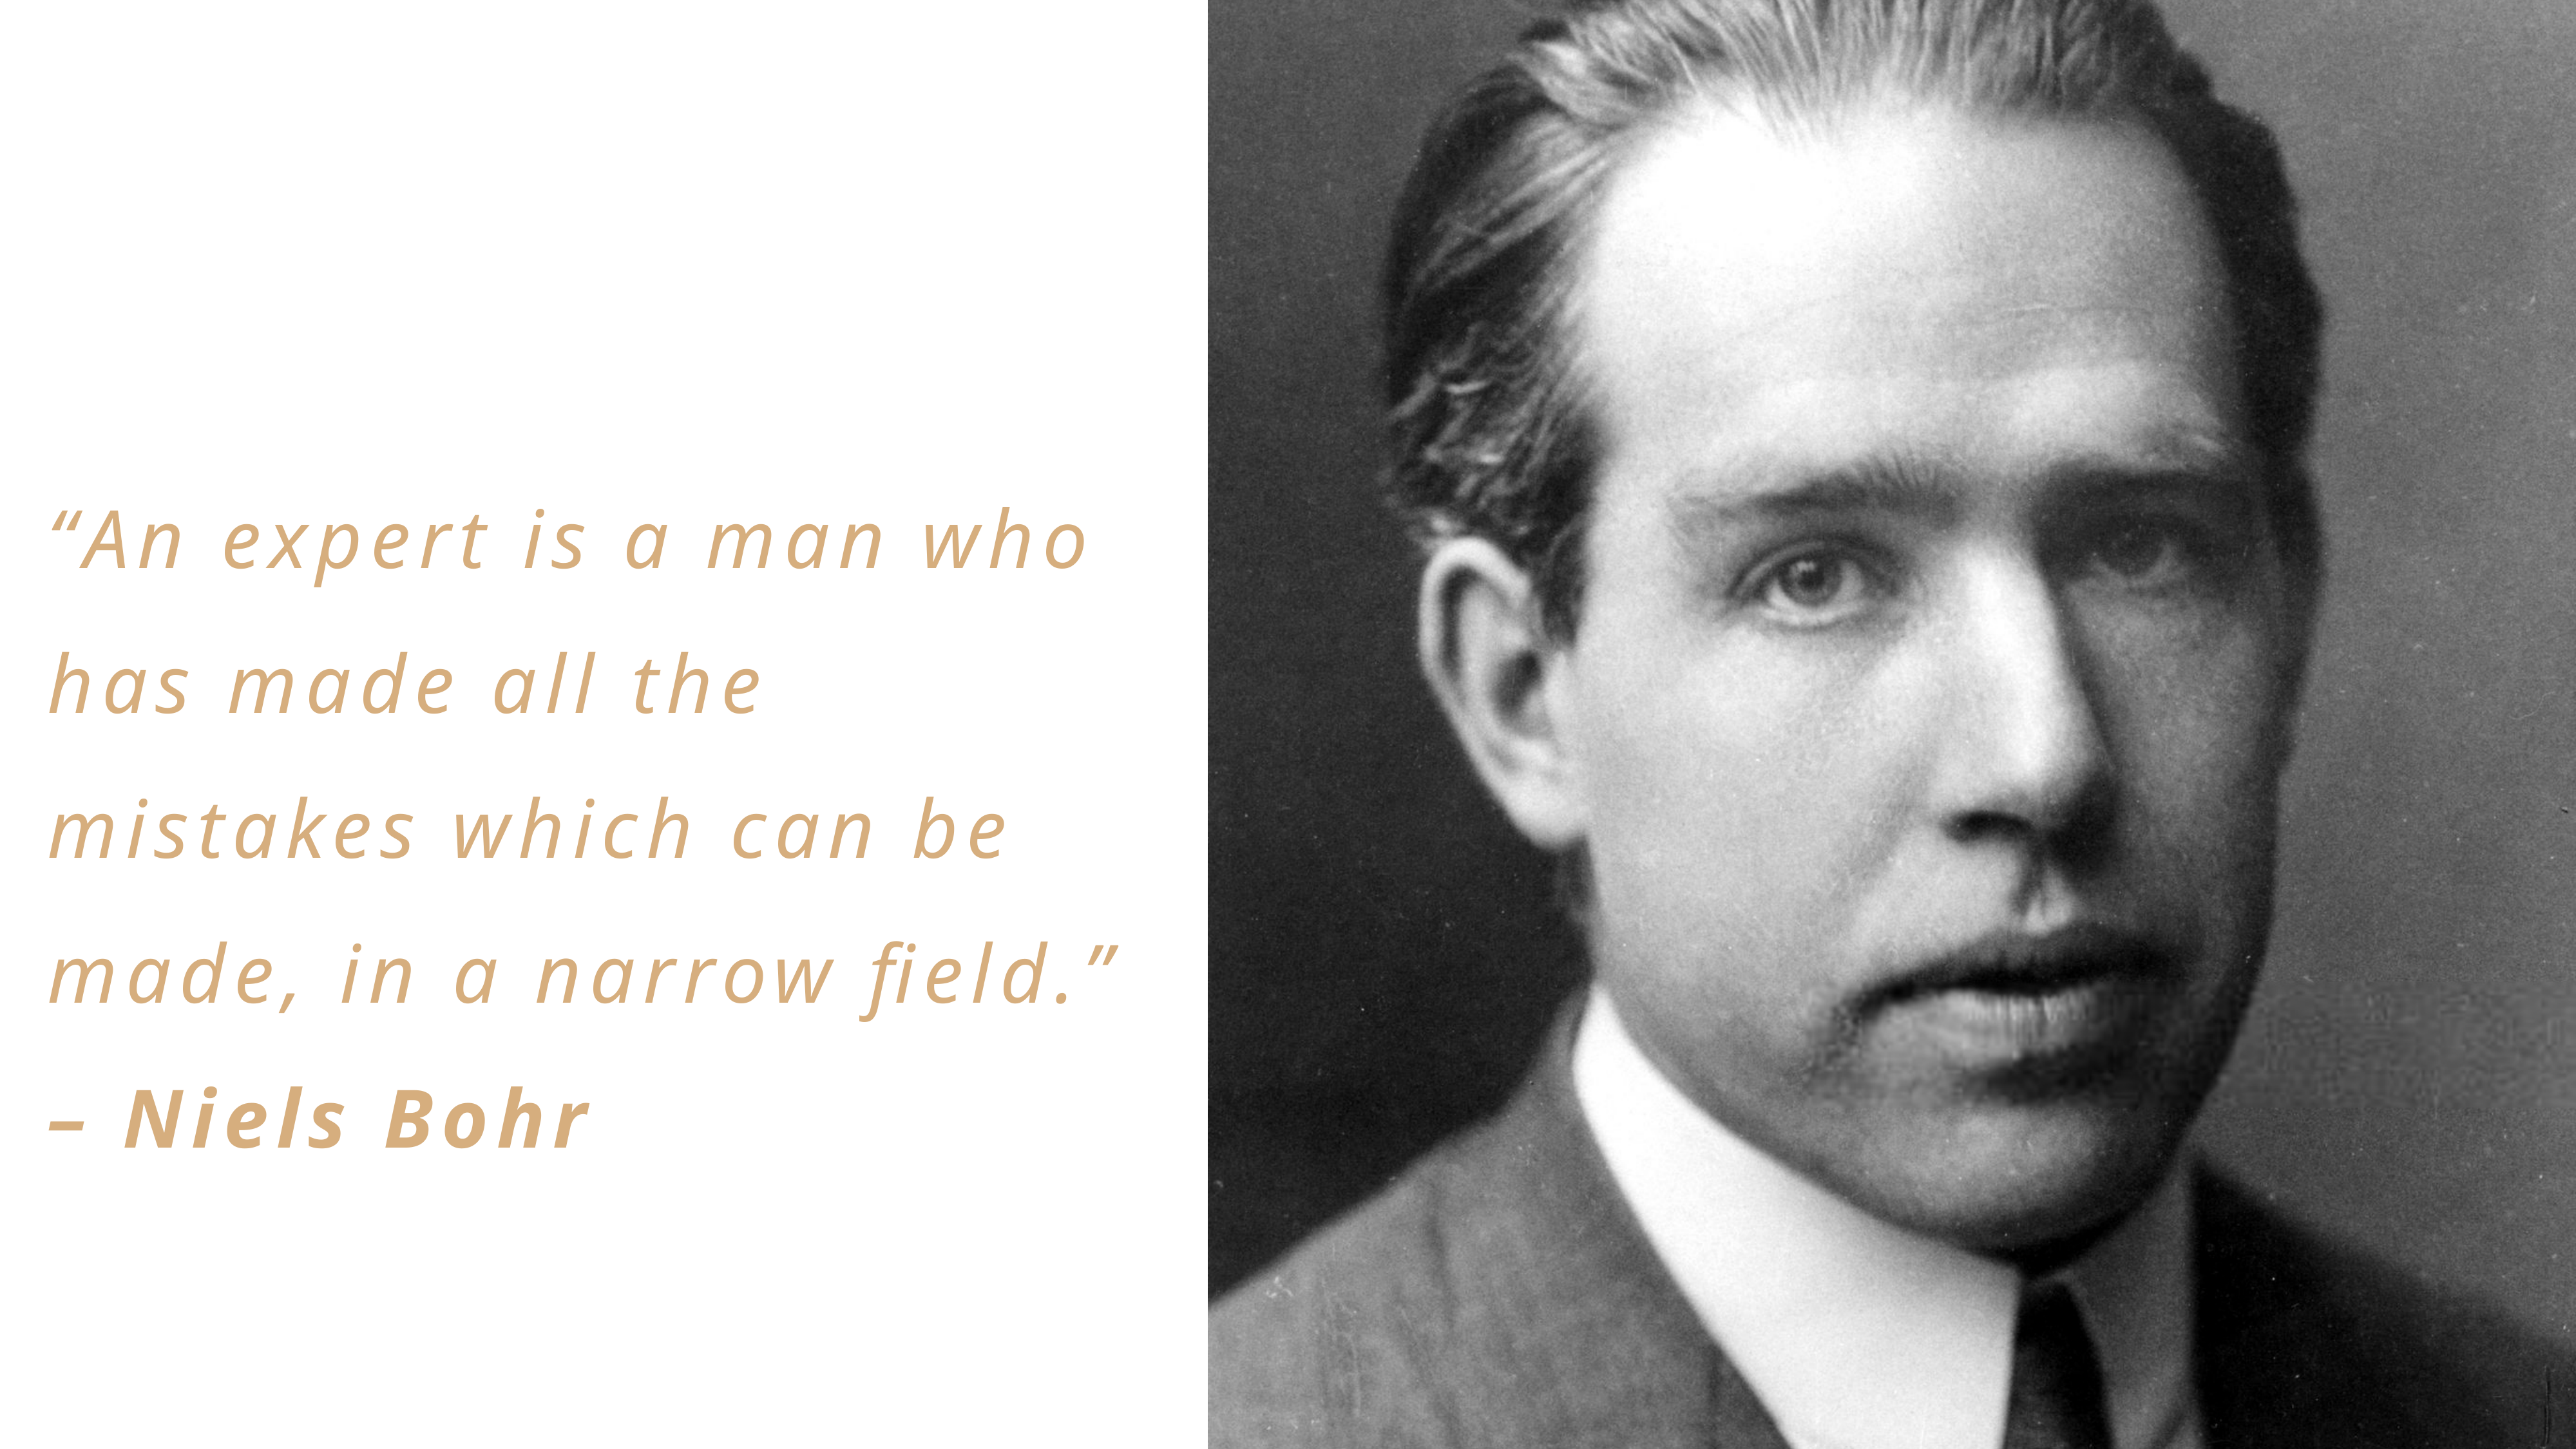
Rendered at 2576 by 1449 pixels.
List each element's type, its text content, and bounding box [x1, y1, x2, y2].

text_box “An expert is a man who has made all the mistakes which can be made, in a narrow field.” – Niels Bohr [37, 434, 1179, 1169]
picture [1207, 0, 2576, 1449]
